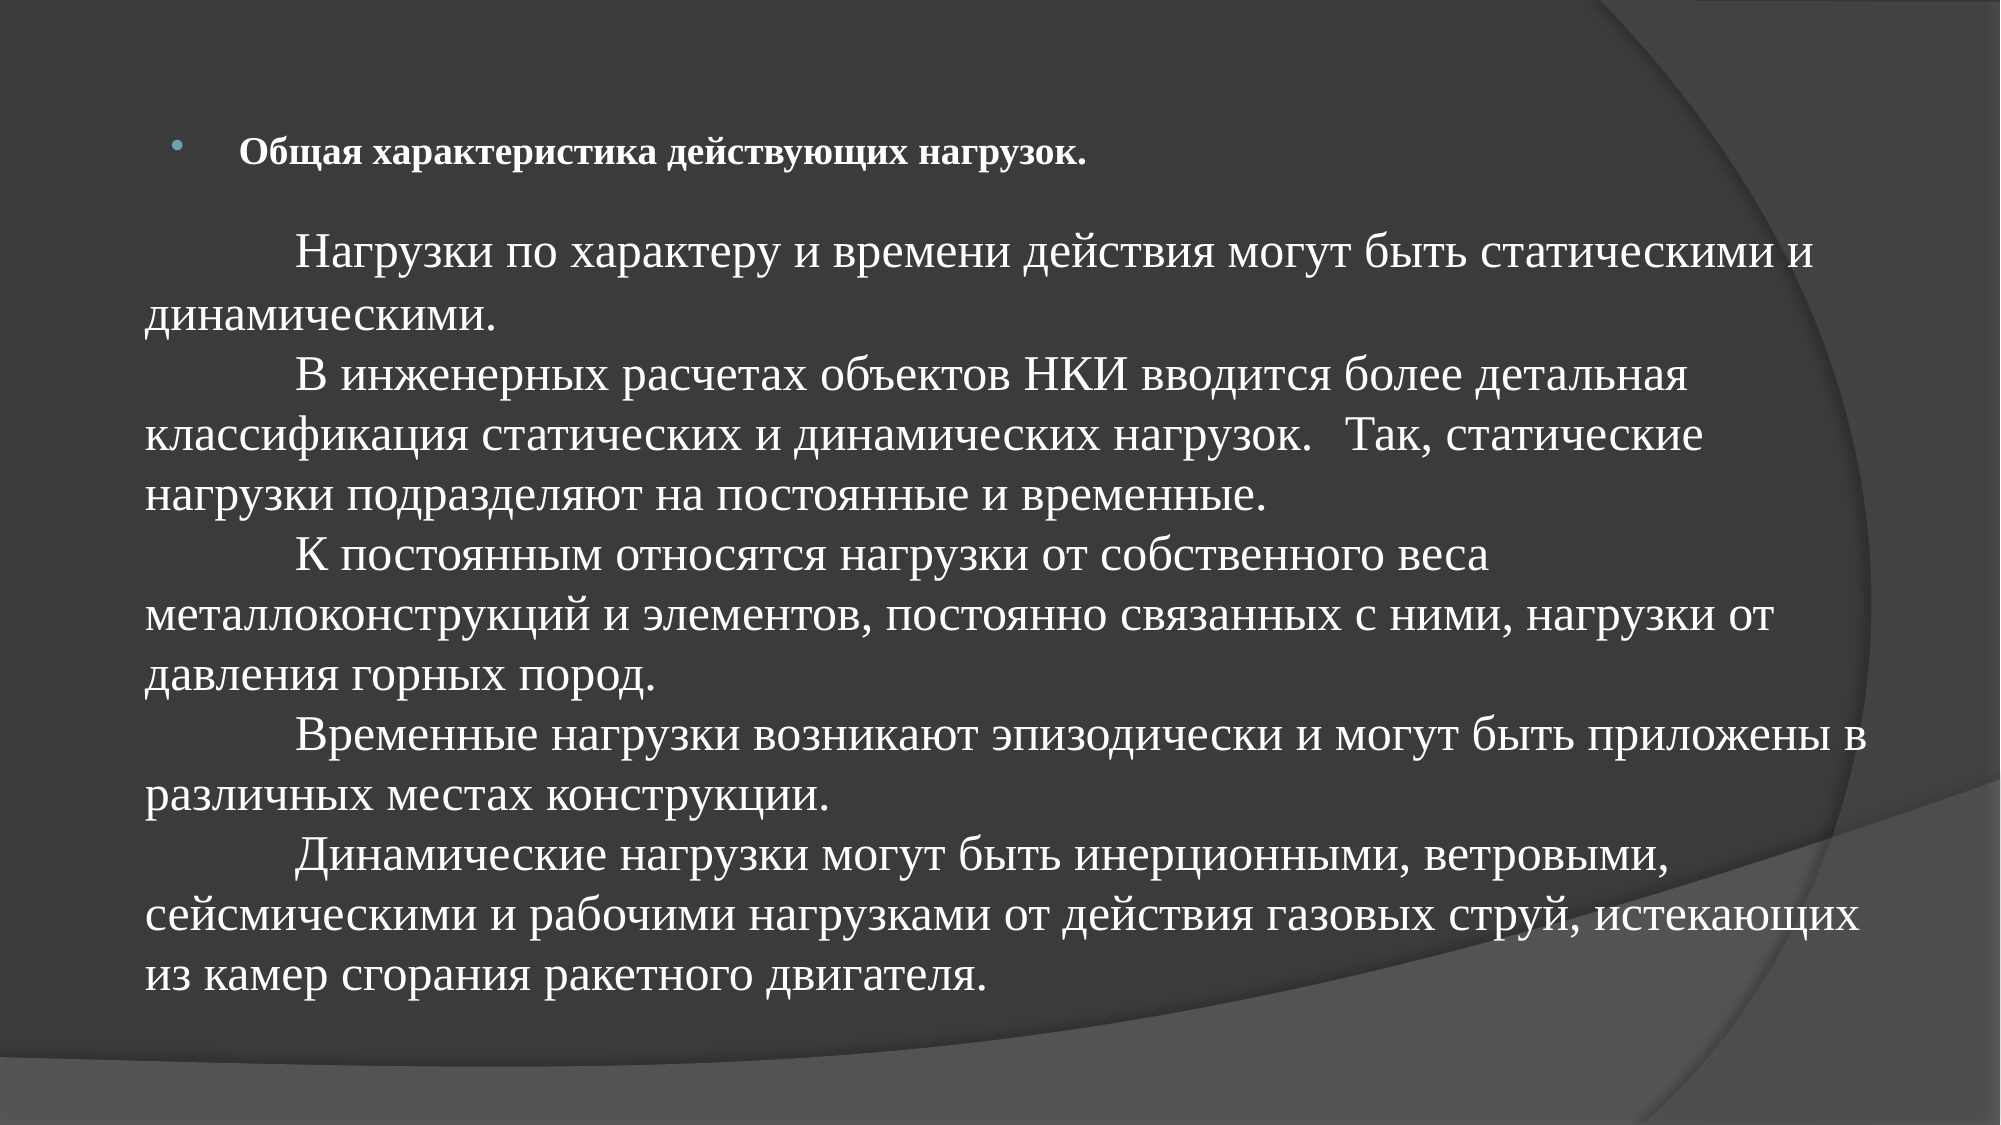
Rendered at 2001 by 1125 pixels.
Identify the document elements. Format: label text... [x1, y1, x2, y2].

text_box Общая характеристика действующих нагрузок. [152, 62, 1570, 181]
title Нагрузки по характеру и времени действия могут быть статическими и динамическими. В инженерных расчетах объектов НКИ вводится более детальная классификация статических и динамических нагрузок. Так, статические нагрузки подразделяют на постоянные и временные. К постоянным относятся нагрузки от собственного веса металлоконструкций и элементов, постоянно связанных с ними, нагрузки от давления горных пород. Временные нагрузки возникают эпизодически и могут быть приложены в различных местах конструкции. Динамические нагрузки могут быть инерционными, ветровыми, сейсмическими и рабочими нагрузками от действия газовых струй, истекающих из камер сгорания ракетного двигателя. [137, 168, 1889, 1034]
